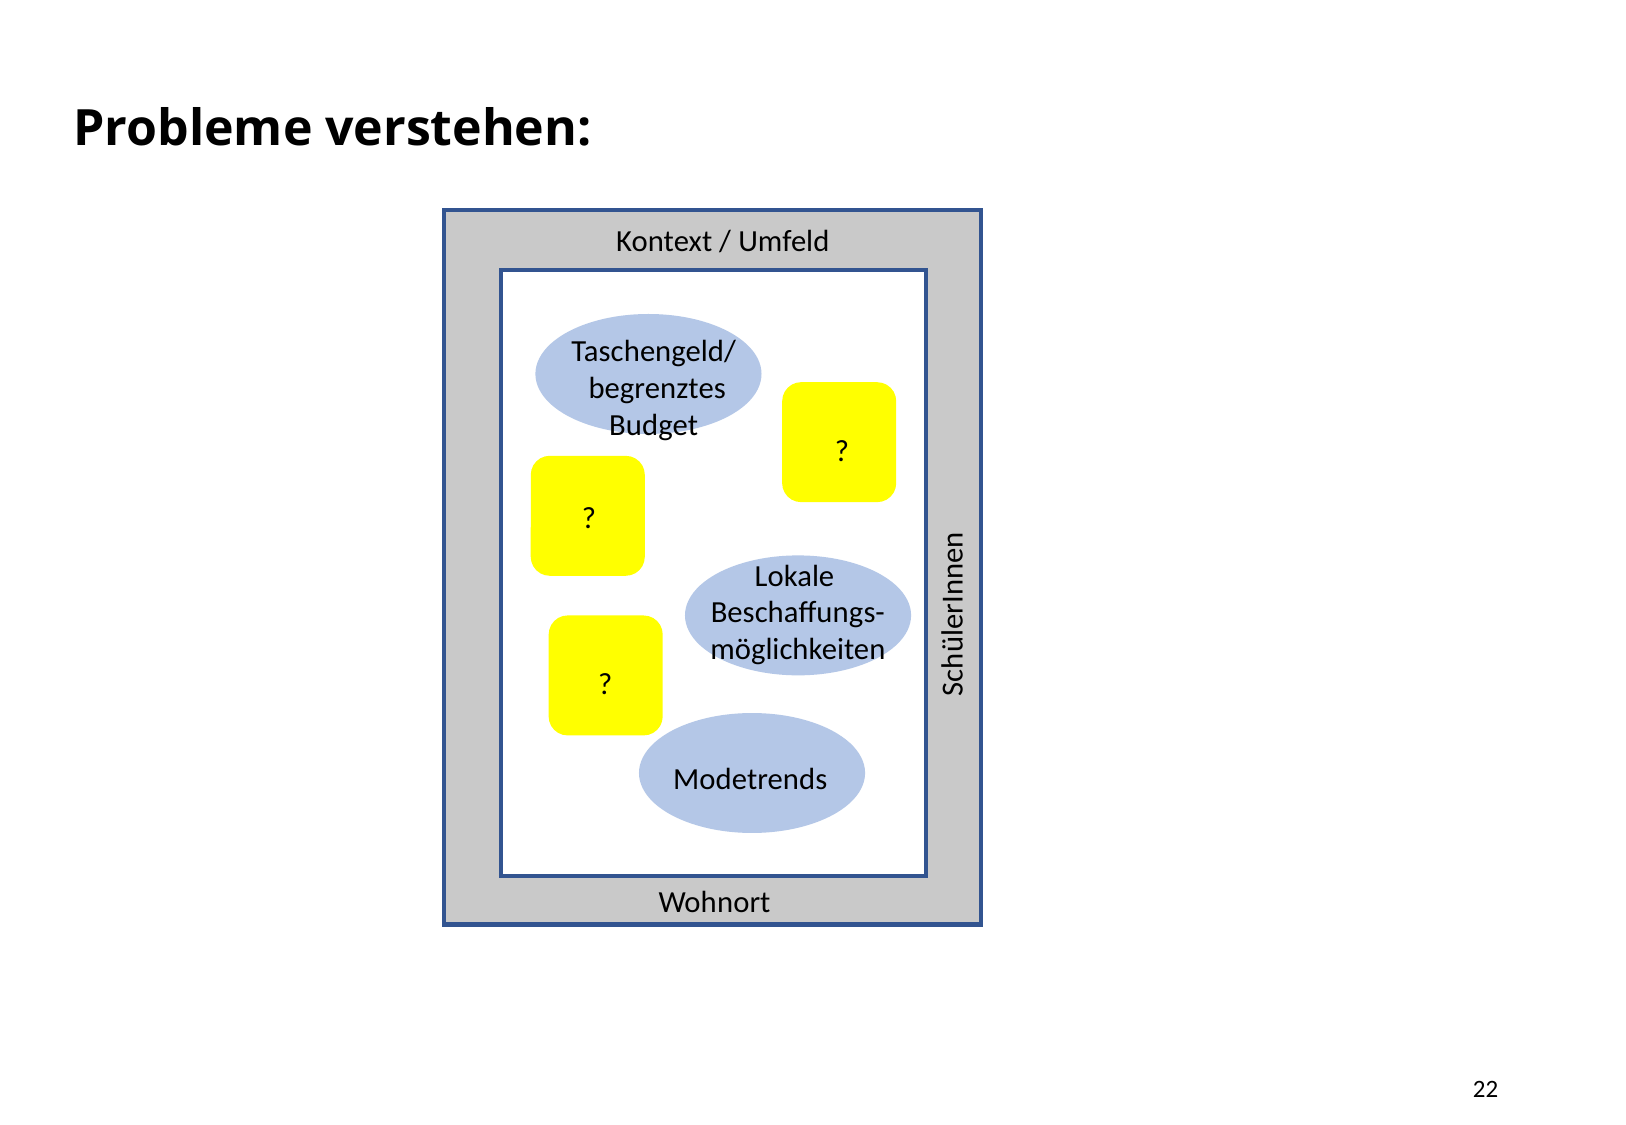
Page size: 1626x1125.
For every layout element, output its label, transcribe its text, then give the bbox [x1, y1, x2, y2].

text_box [780, 380, 899, 505]
text_box ? [567, 490, 611, 543]
text_box [499, 268, 928, 878]
text_box Probleme verstehen: [58, 88, 671, 224]
text_box Wohnort [643, 874, 788, 926]
text_box Kontext / Umfeld [601, 213, 1072, 266]
text_box ? [820, 423, 864, 475]
text_box [582, 311, 715, 323]
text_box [638, 712, 866, 834]
text_box [671, 208, 983, 213]
text_box SchülerInnen [924, 414, 977, 712]
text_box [684, 547, 912, 676]
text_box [548, 615, 663, 736]
text_box [442, 224, 983, 927]
text_box 22 [1147, 1057, 1514, 1118]
text_box [528, 486, 647, 578]
text_box Taschengeld/ begrenztes Budget [526, 323, 788, 486]
